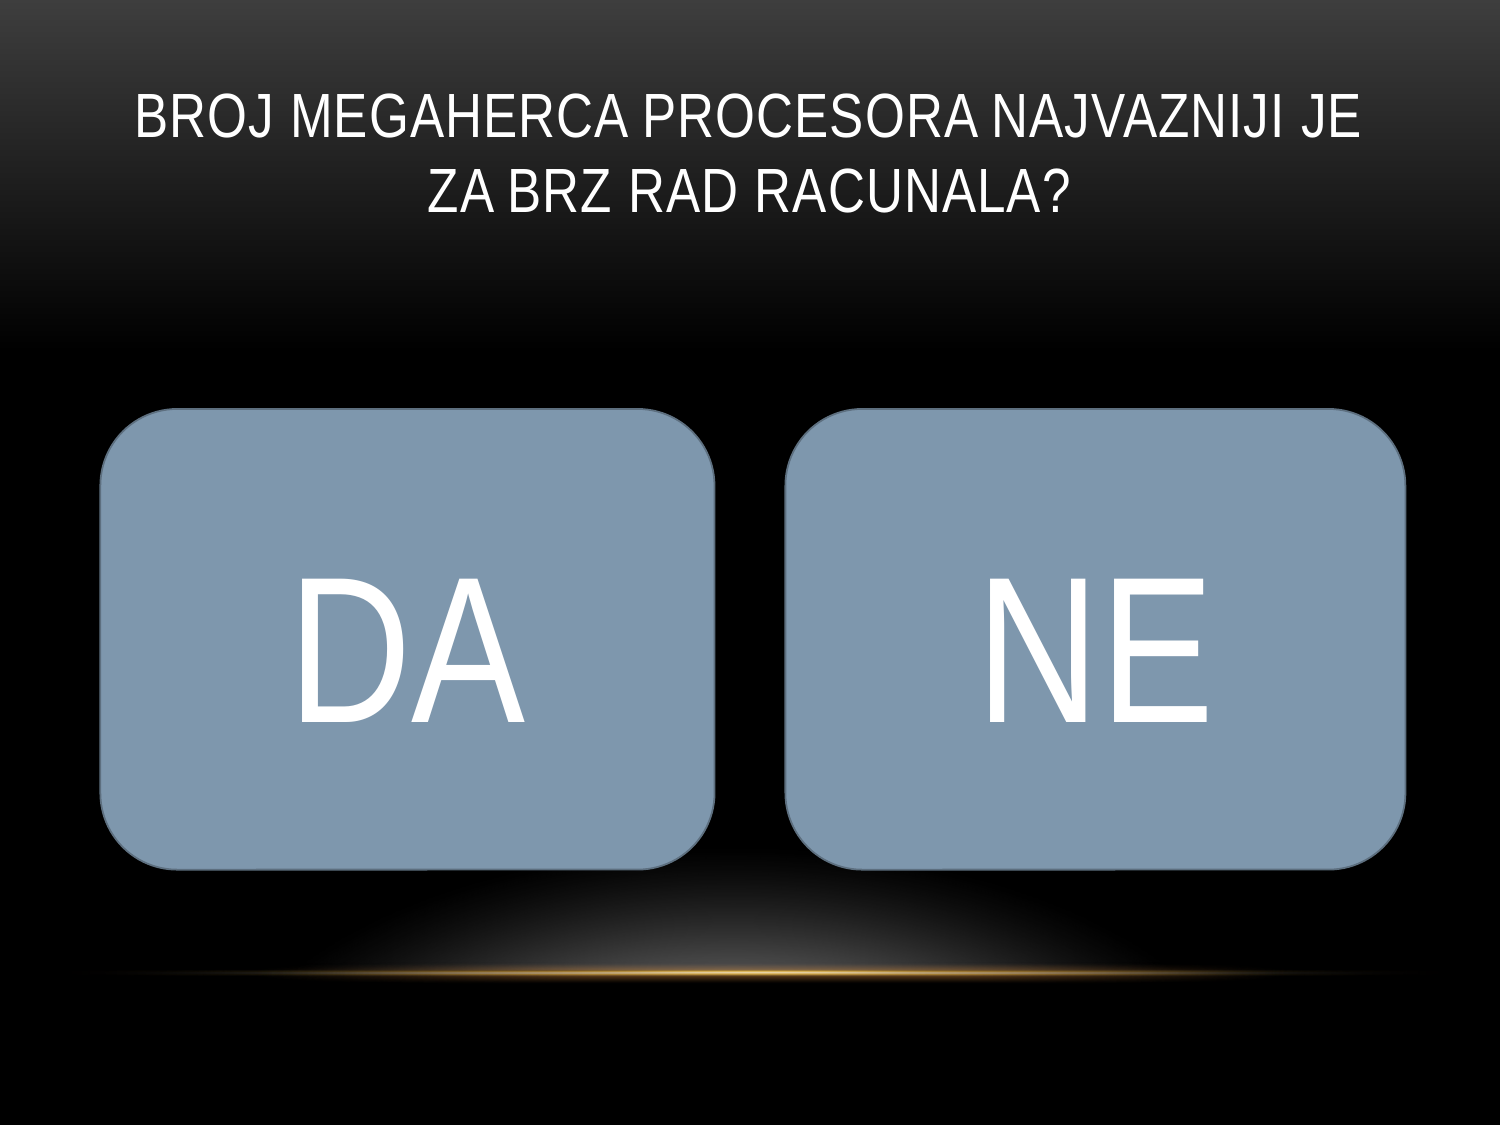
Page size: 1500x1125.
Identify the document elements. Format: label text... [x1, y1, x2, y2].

text_box NE [784, 408, 1407, 871]
text_box DA [99, 408, 716, 871]
picture [0, 0, 1500, 1125]
title Broj megaherca procesora najvazniji je za brz rad racunala? [99, 45, 1400, 233]
